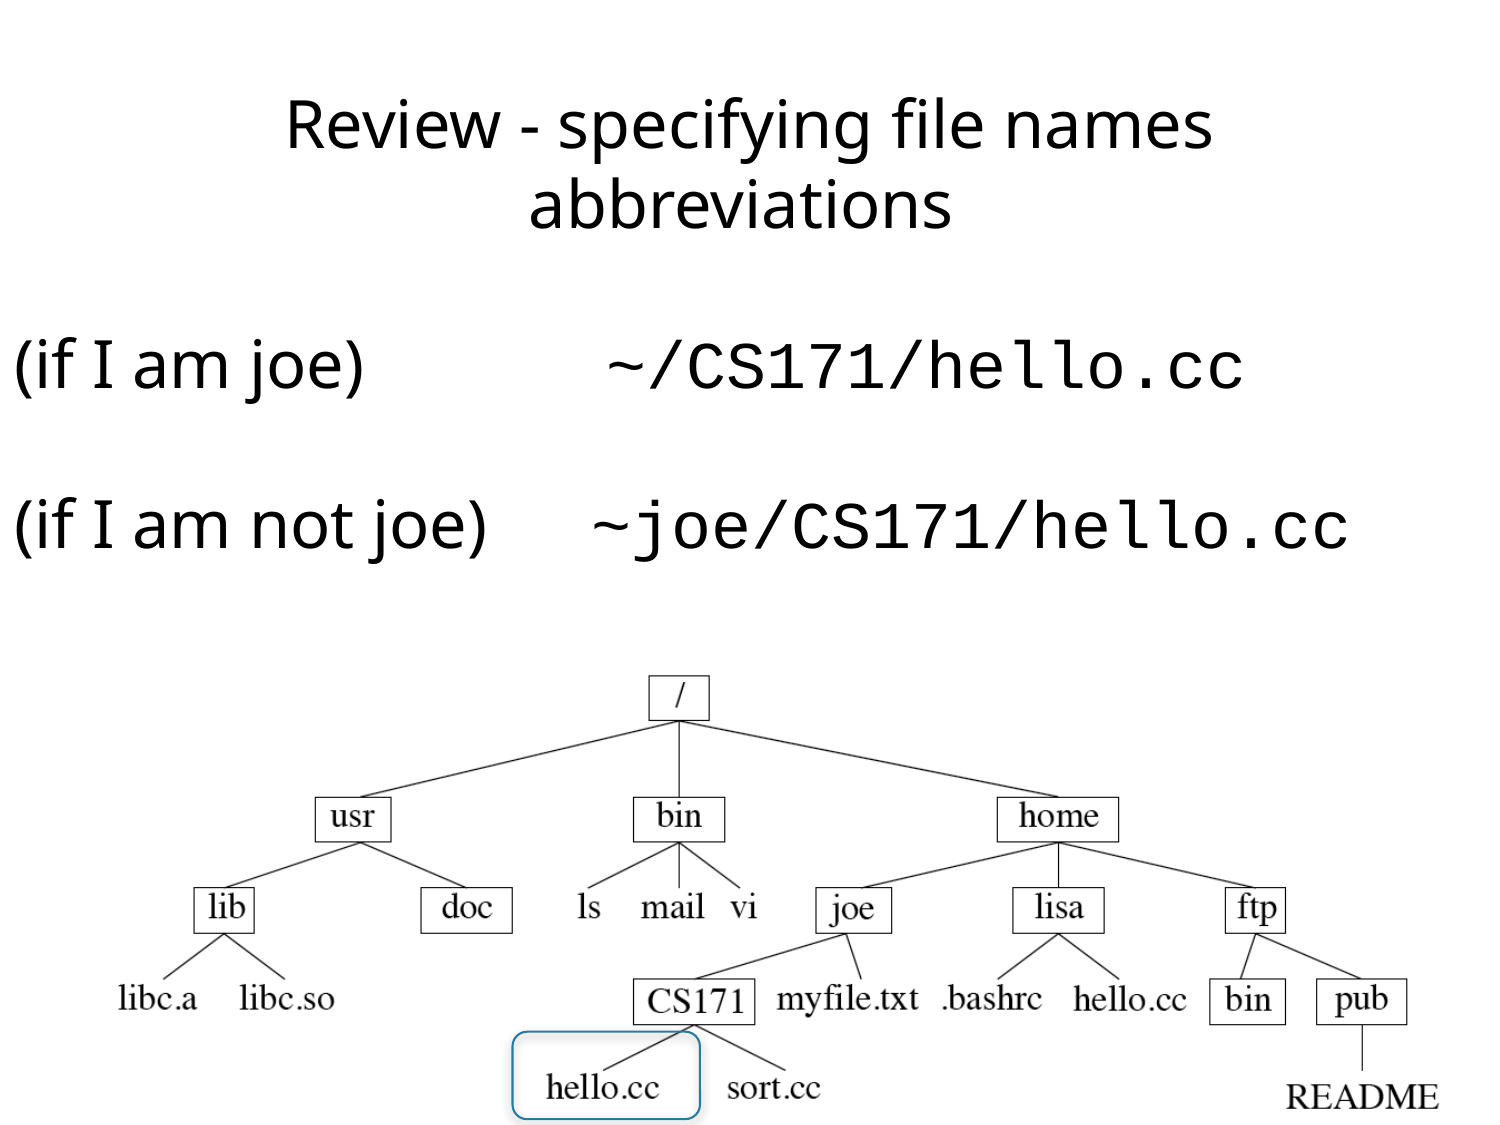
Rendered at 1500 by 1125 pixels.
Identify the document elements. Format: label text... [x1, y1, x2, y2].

text_box Review - specifying file names abbreviations (if I am joe) ~/CS171/hello.cc (if I am not joe) ~joe/CS171/hello.cc [0, 74, 1500, 570]
picture [99, 661, 1463, 1120]
